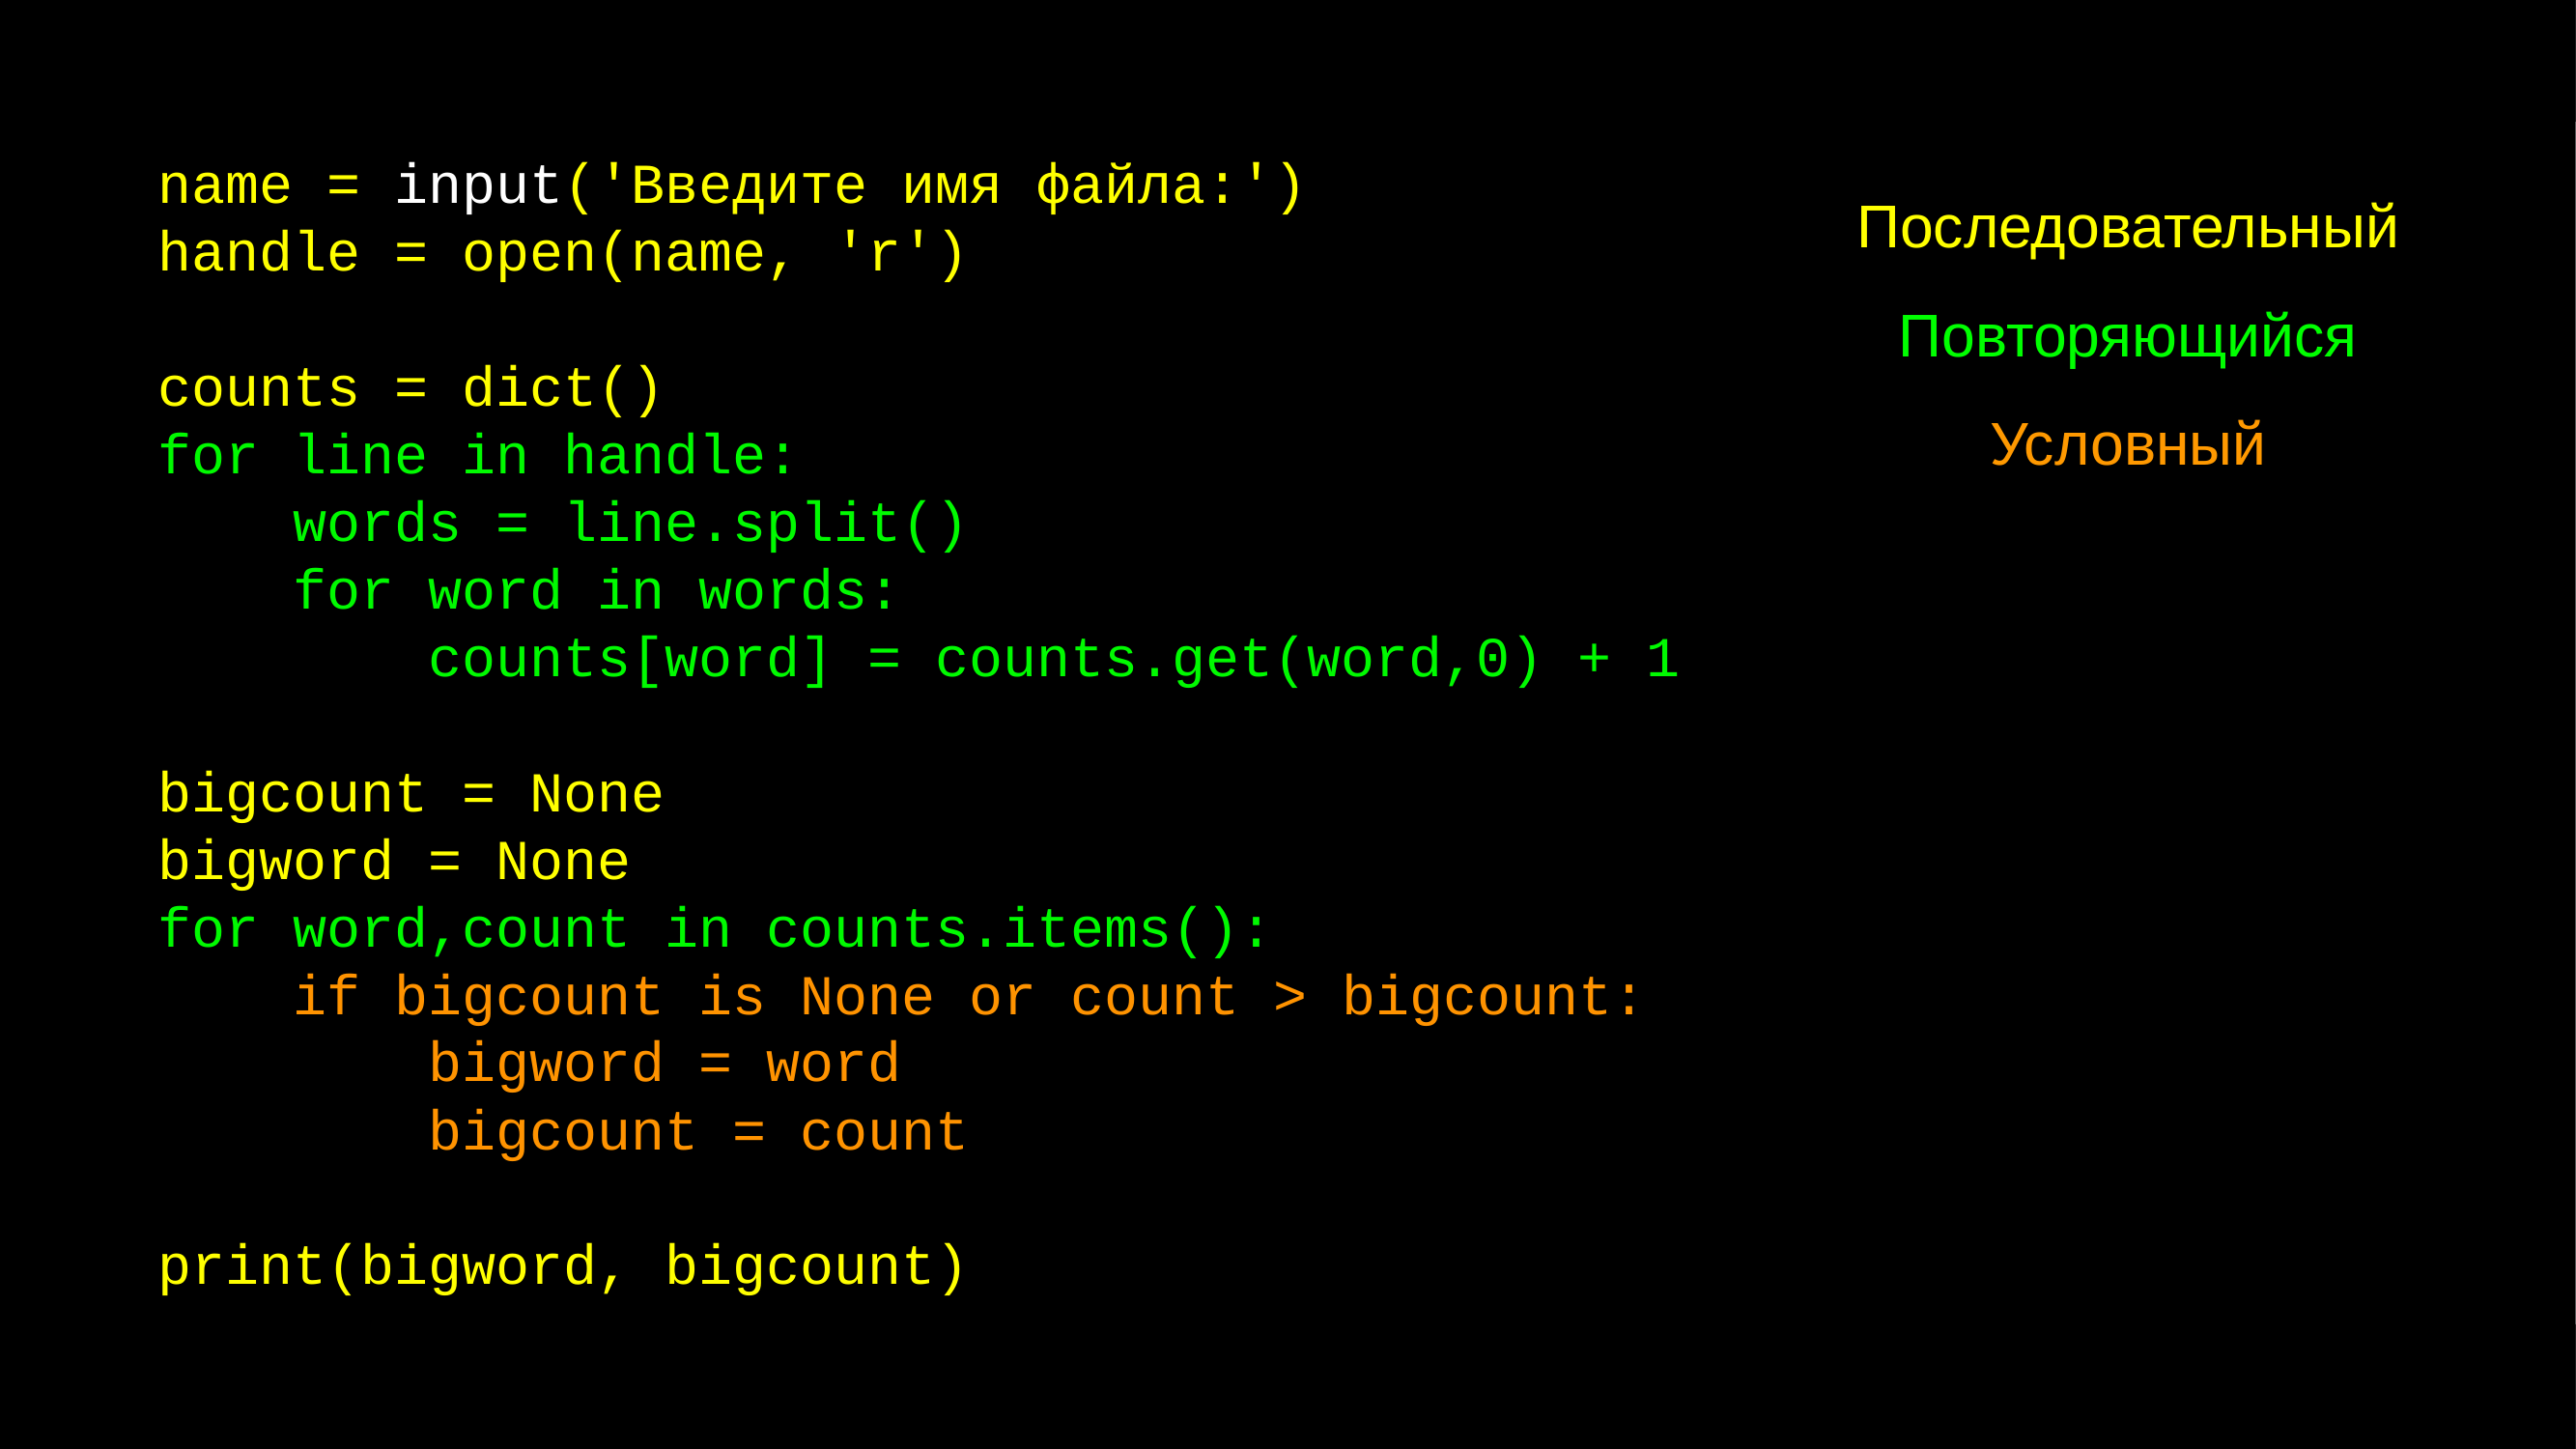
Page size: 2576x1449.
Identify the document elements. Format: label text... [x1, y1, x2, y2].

text_box name = input('Введите имя файла:') handle = open(name, 'r') counts = dict() for line in handle: words = line.split() for word in words: counts[word] = counts.get(word,0) + 1 bigcount = None bigword = None for word,count in counts.items(): if bigcount is None or count > bigcount: bigword = word bigcount = count print(bigword, bigcount) [157, 123, 1748, 1320]
text_box Последовательный Повторяющийся Условный [1815, 97, 2443, 531]
